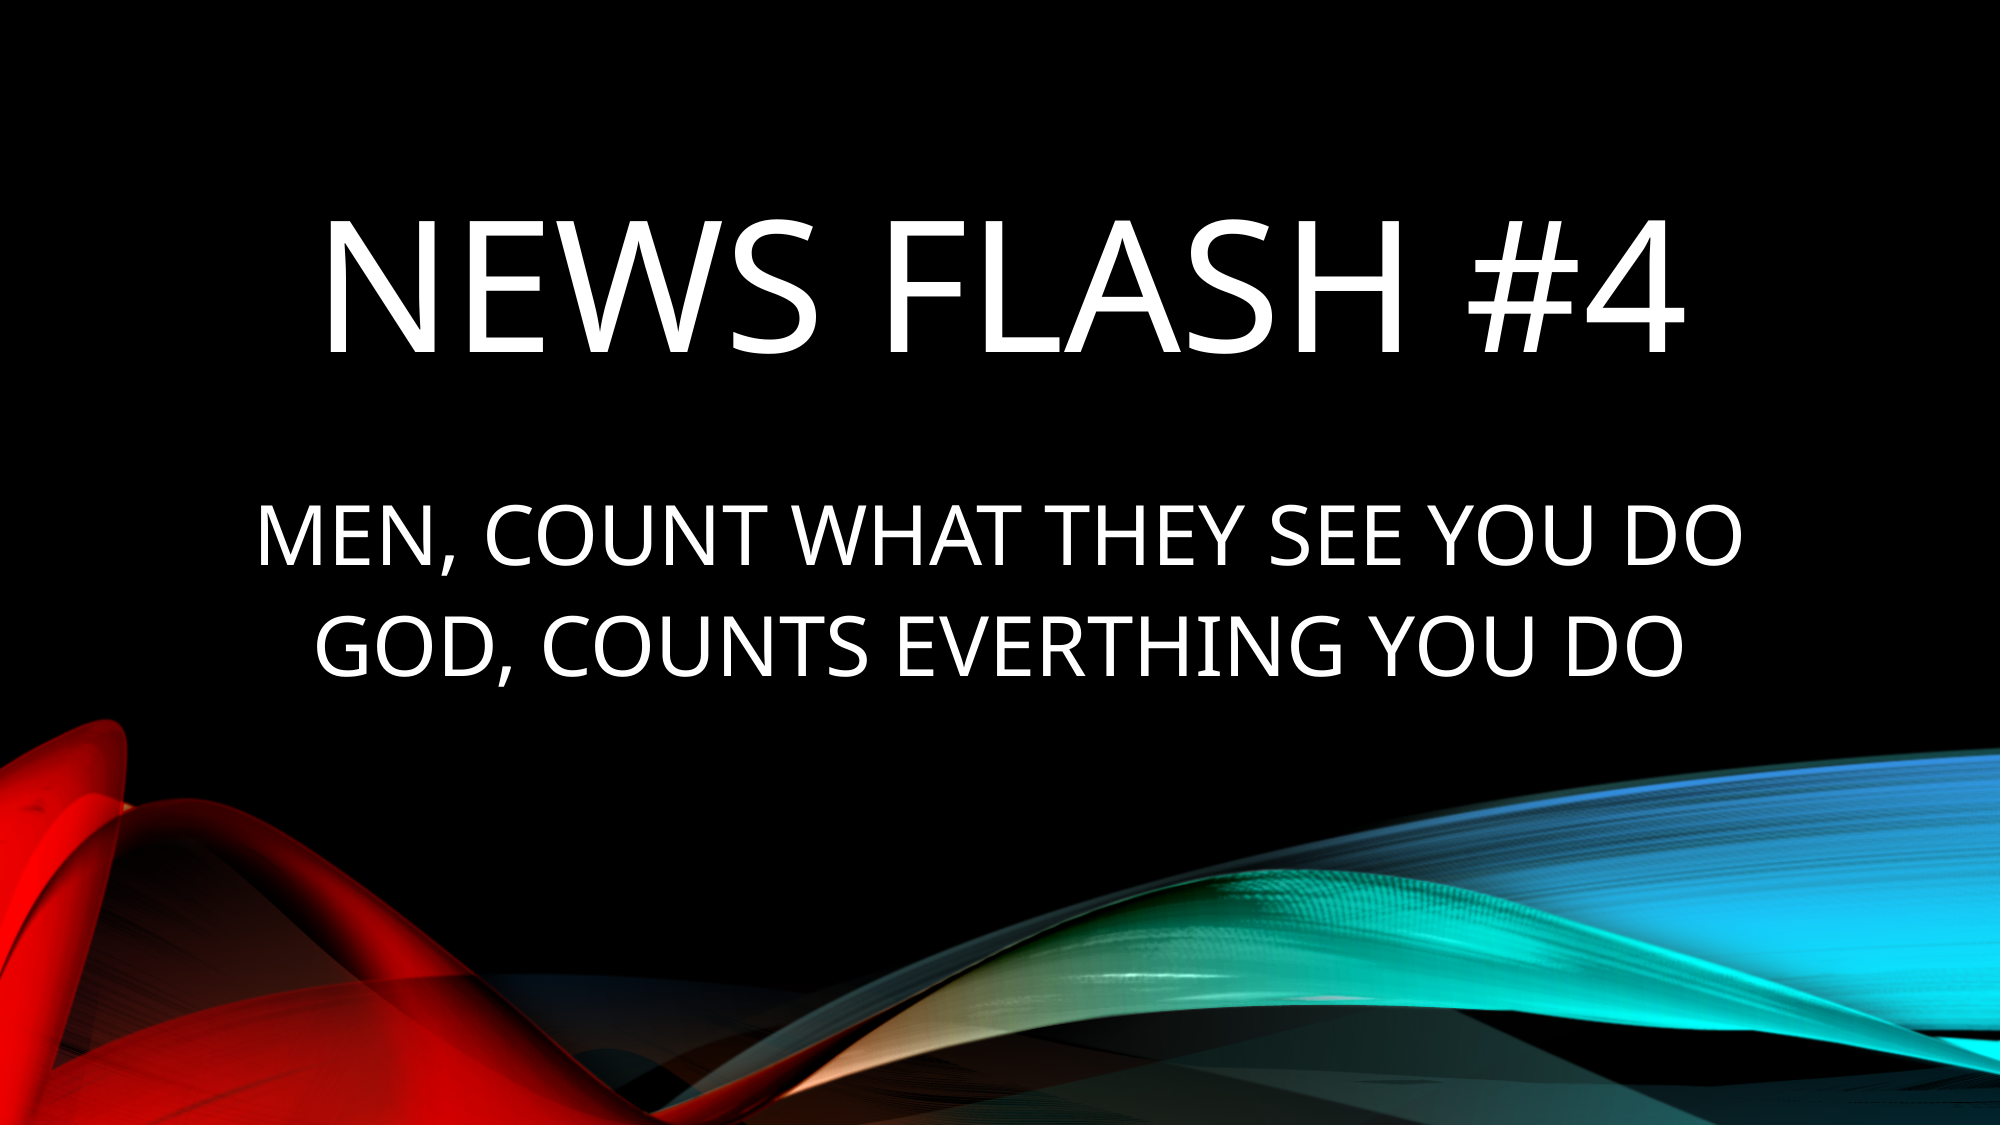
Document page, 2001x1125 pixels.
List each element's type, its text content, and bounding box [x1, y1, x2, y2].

title NEWS FLASH #4 [168, 87, 1834, 500]
list MEN, COUNT WHAT THEY SEE YOU DO GOD, COUNTS EVERTHING YOU DO [168, 425, 1833, 763]
picture [0, 717, 2000, 1125]
